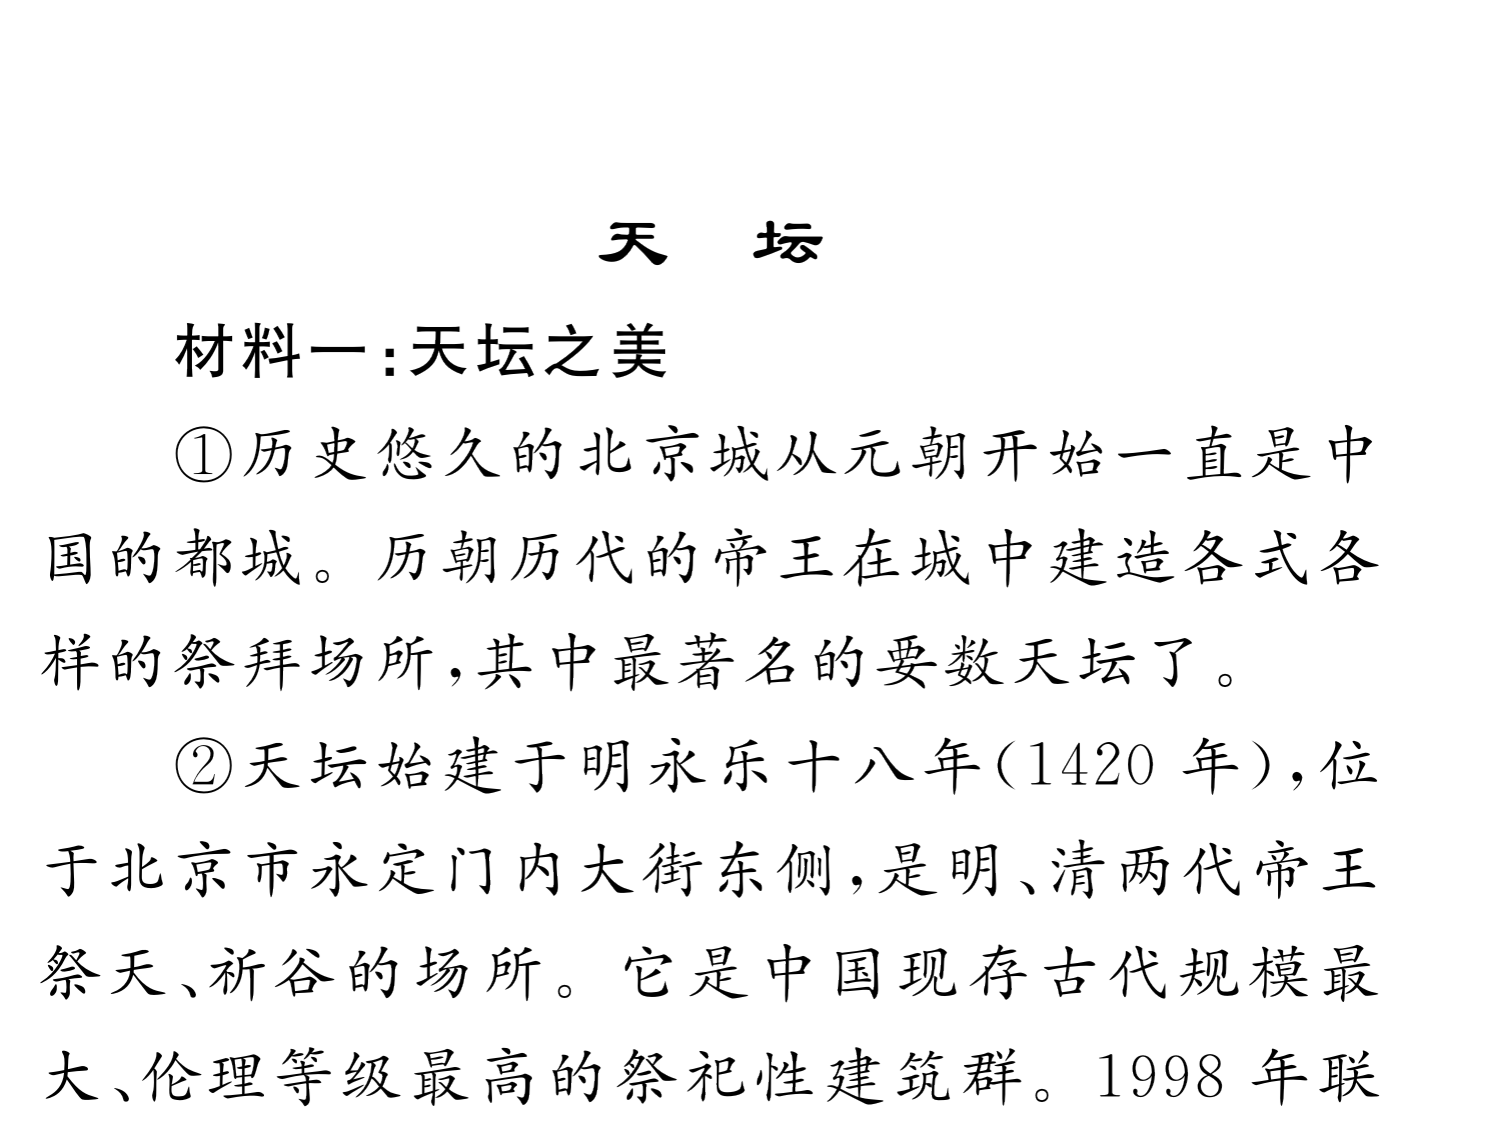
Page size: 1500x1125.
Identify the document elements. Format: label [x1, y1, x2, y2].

picture [35, 177, 1421, 1122]
